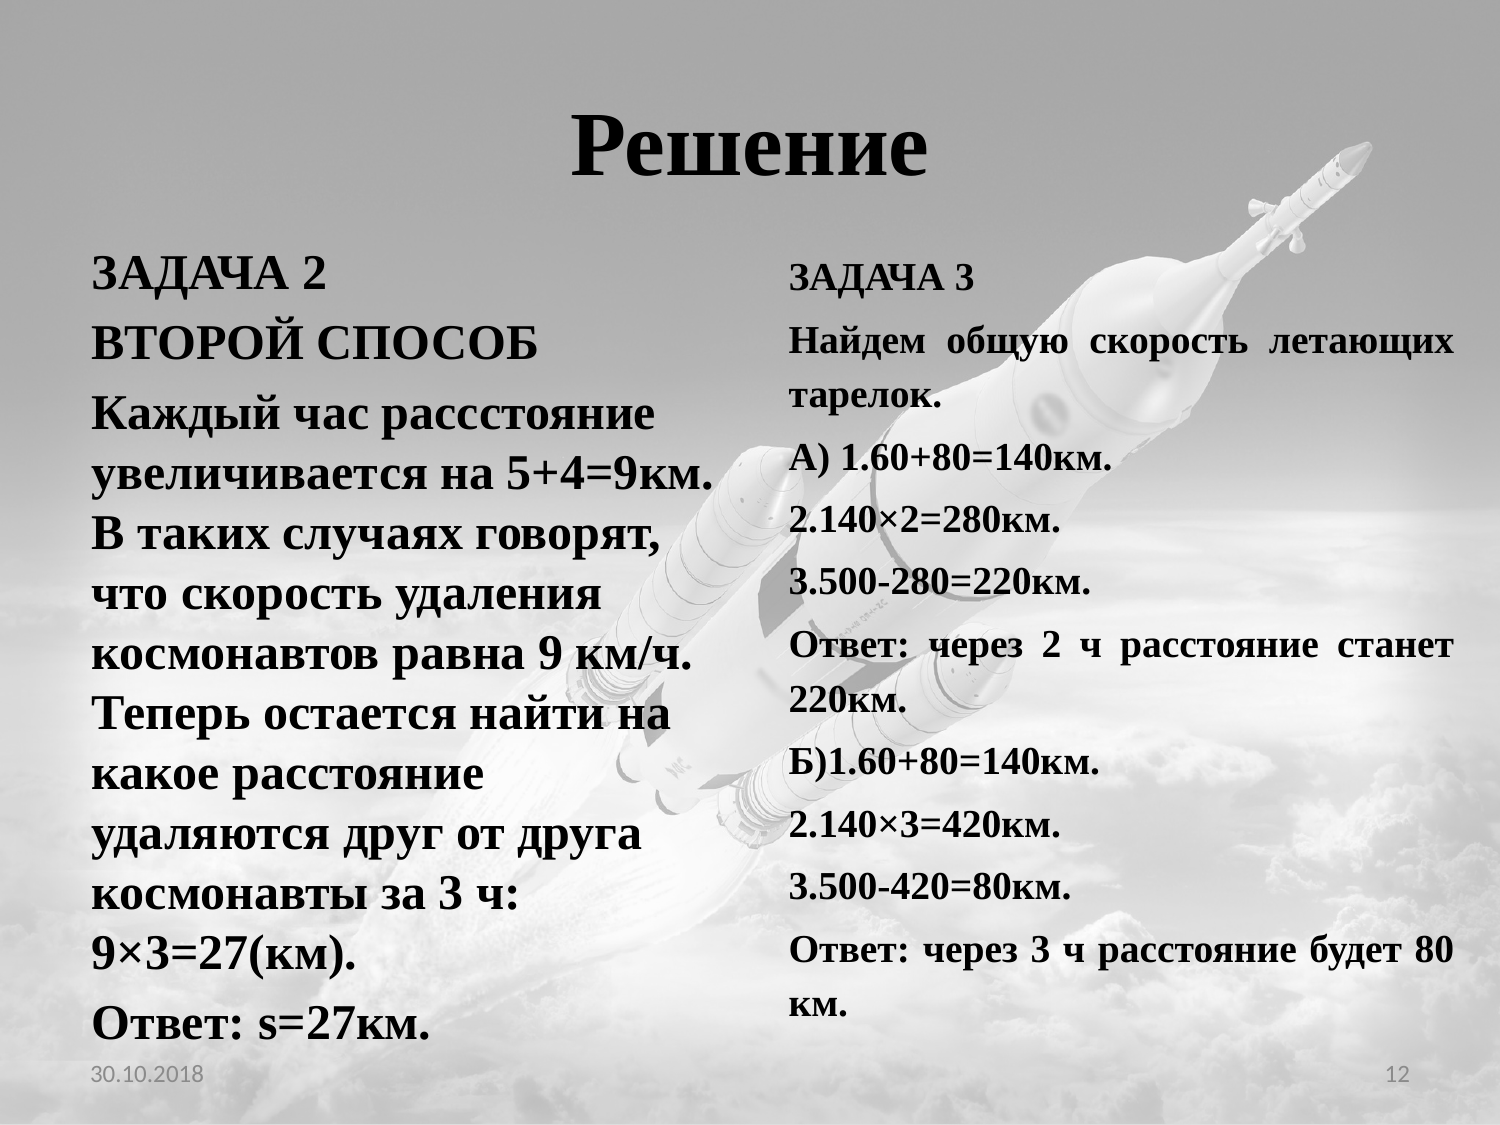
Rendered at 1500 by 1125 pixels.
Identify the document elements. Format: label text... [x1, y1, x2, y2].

slide_number 12 [1074, 1042, 1425, 1103]
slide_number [75, 1042, 425, 1103]
title Решение [75, 45, 1425, 233]
list ЗАДАЧА 3 Найдем общую скорость летающих тарелок. А) 1.60+80=140км. 2.140×2=280км. 3.500-280=220км. Ответ: через 2 ч расстояние станет 220км. Б)1.60+80=140км. 2.140×3=420км. 3.500-420=80км. Ответ: через 3 ч расстояние будет 80 км. [773, 243, 1470, 1041]
list ЗАДАЧА 2 ВТОРОЙ СПОСОБ Каждый час рассстояние увеличивается на 5+4=9км. В таких случаях говорят, что скорость удаления космонавтов равна 9 км/ч. Теперь остается найти на какое расстояние удаляются друг от друга космонавты за 3 ч: 9×3=27(км). Ответ: s=27км. [76, 231, 740, 975]
